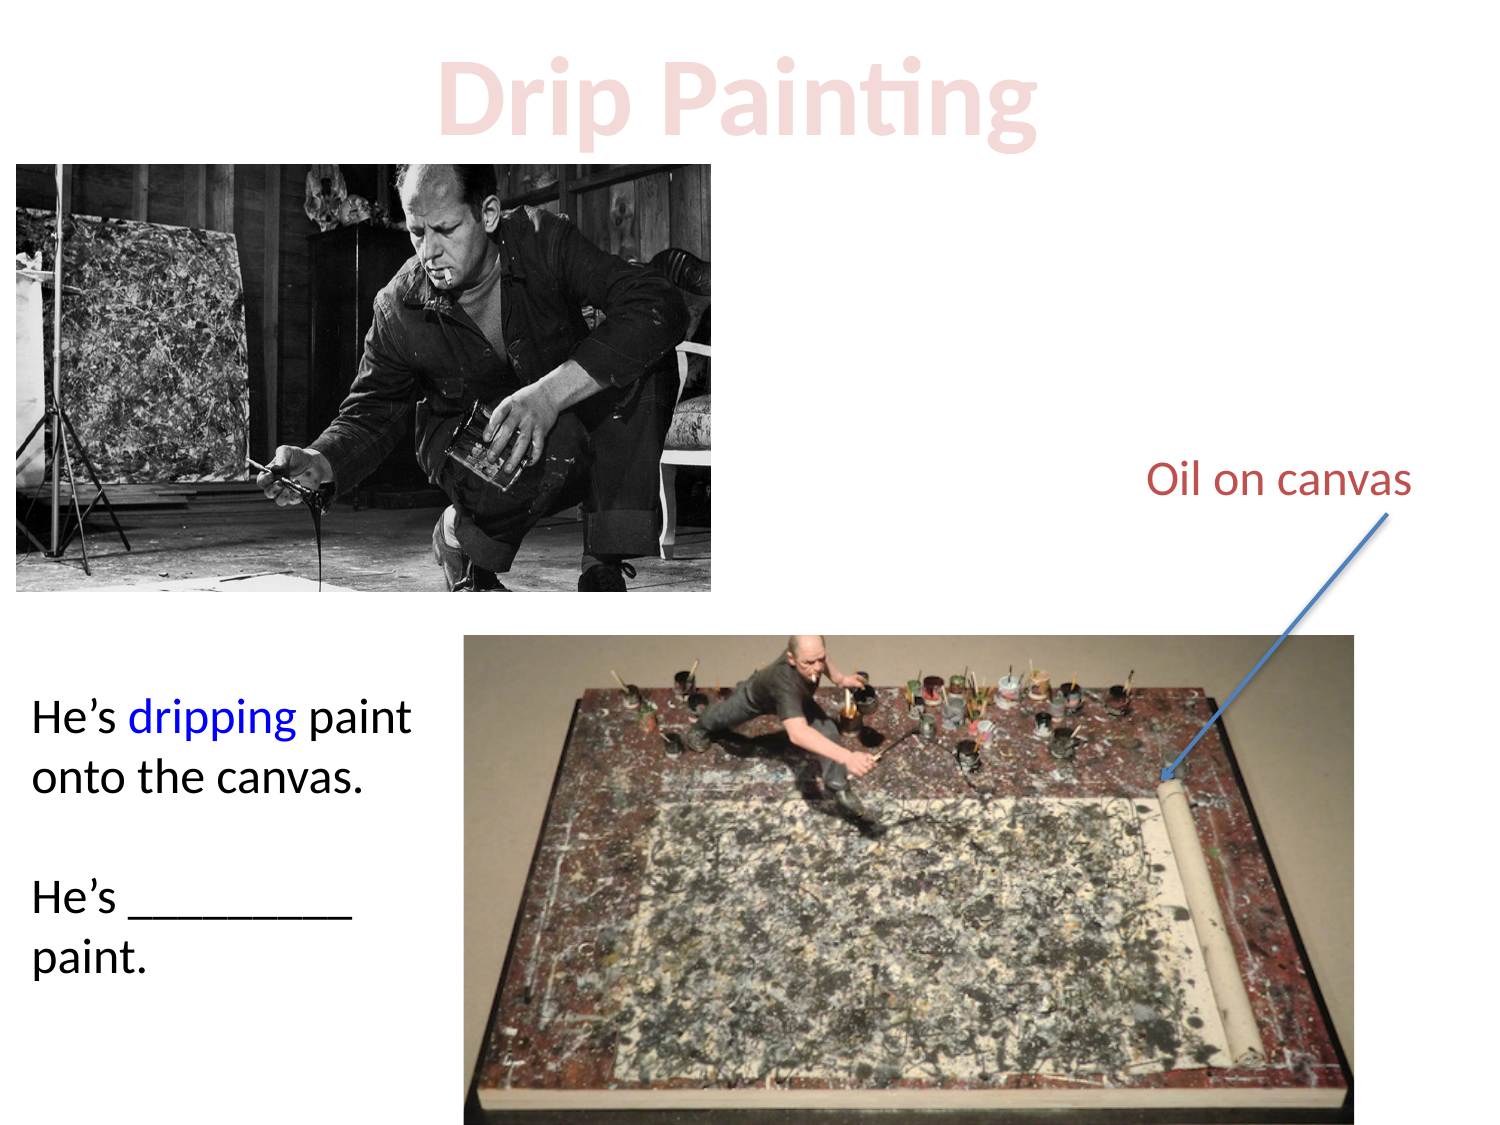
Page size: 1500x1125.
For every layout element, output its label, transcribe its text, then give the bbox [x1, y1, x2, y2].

text_box Oil on canvas [1131, 437, 1463, 513]
text_box He’s dripping paint onto the canvas. He’s _________ paint. [16, 616, 434, 992]
picture [16, 164, 711, 592]
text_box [1160, 513, 1388, 782]
title Drip Painting [75, 0, 1425, 185]
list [463, 634, 1355, 1125]
